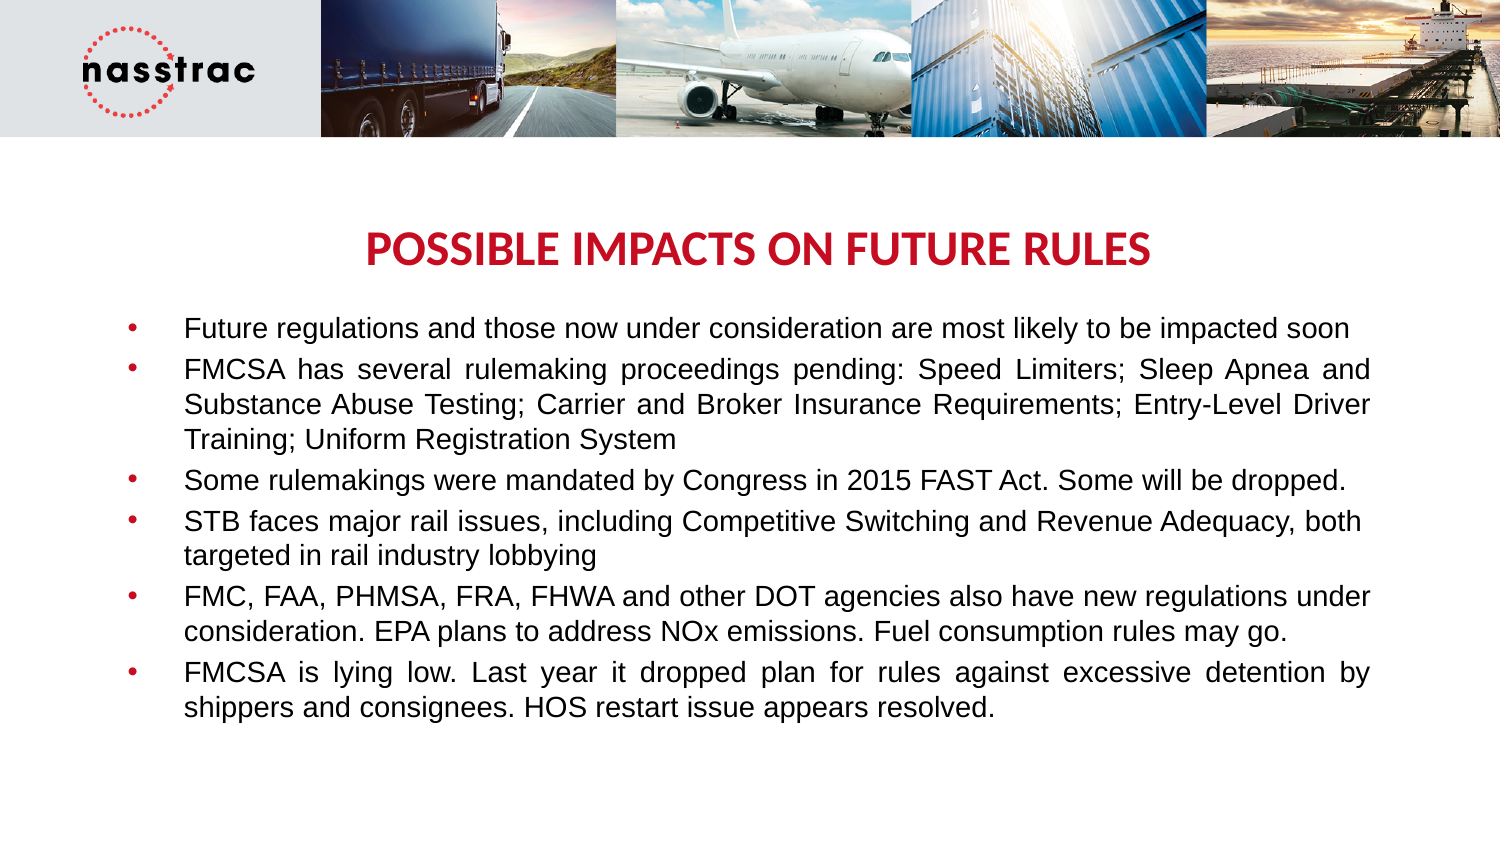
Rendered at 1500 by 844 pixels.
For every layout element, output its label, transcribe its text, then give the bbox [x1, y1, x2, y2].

title POSSIBLE IMPACTS ON FUTURE RULES [121, 154, 1397, 336]
picture [0, 0, 1500, 844]
subtitle Future regulations and those now under consideration are most likely to be impacted soon FMCSA has several rulemaking proceedings pending: Speed Limiters; Sleep Apnea and Substance Abuse Testing; Carrier and Broker Insurance Requirements; Entry-Level Driver Training; Uniform Registration System Some rulemakings were mandated by Congress in 2015 FAST Act. Some will be dropped. STB faces major rail issues, including Competitive Switching and Revenue Adequacy, both targeted in rail industry lobbying FMC, FAA, PHMSA, FRA, FHWA and other DOT agencies also have new regulations under consideration. EPA plans to address NOx emissions. Fuel consumption rules may go. FMCSA is lying low. Last year it dropped plan for rules against excessive detention by shippers and consignees. HOS restart issue appears resolved. [112, 301, 1388, 780]
